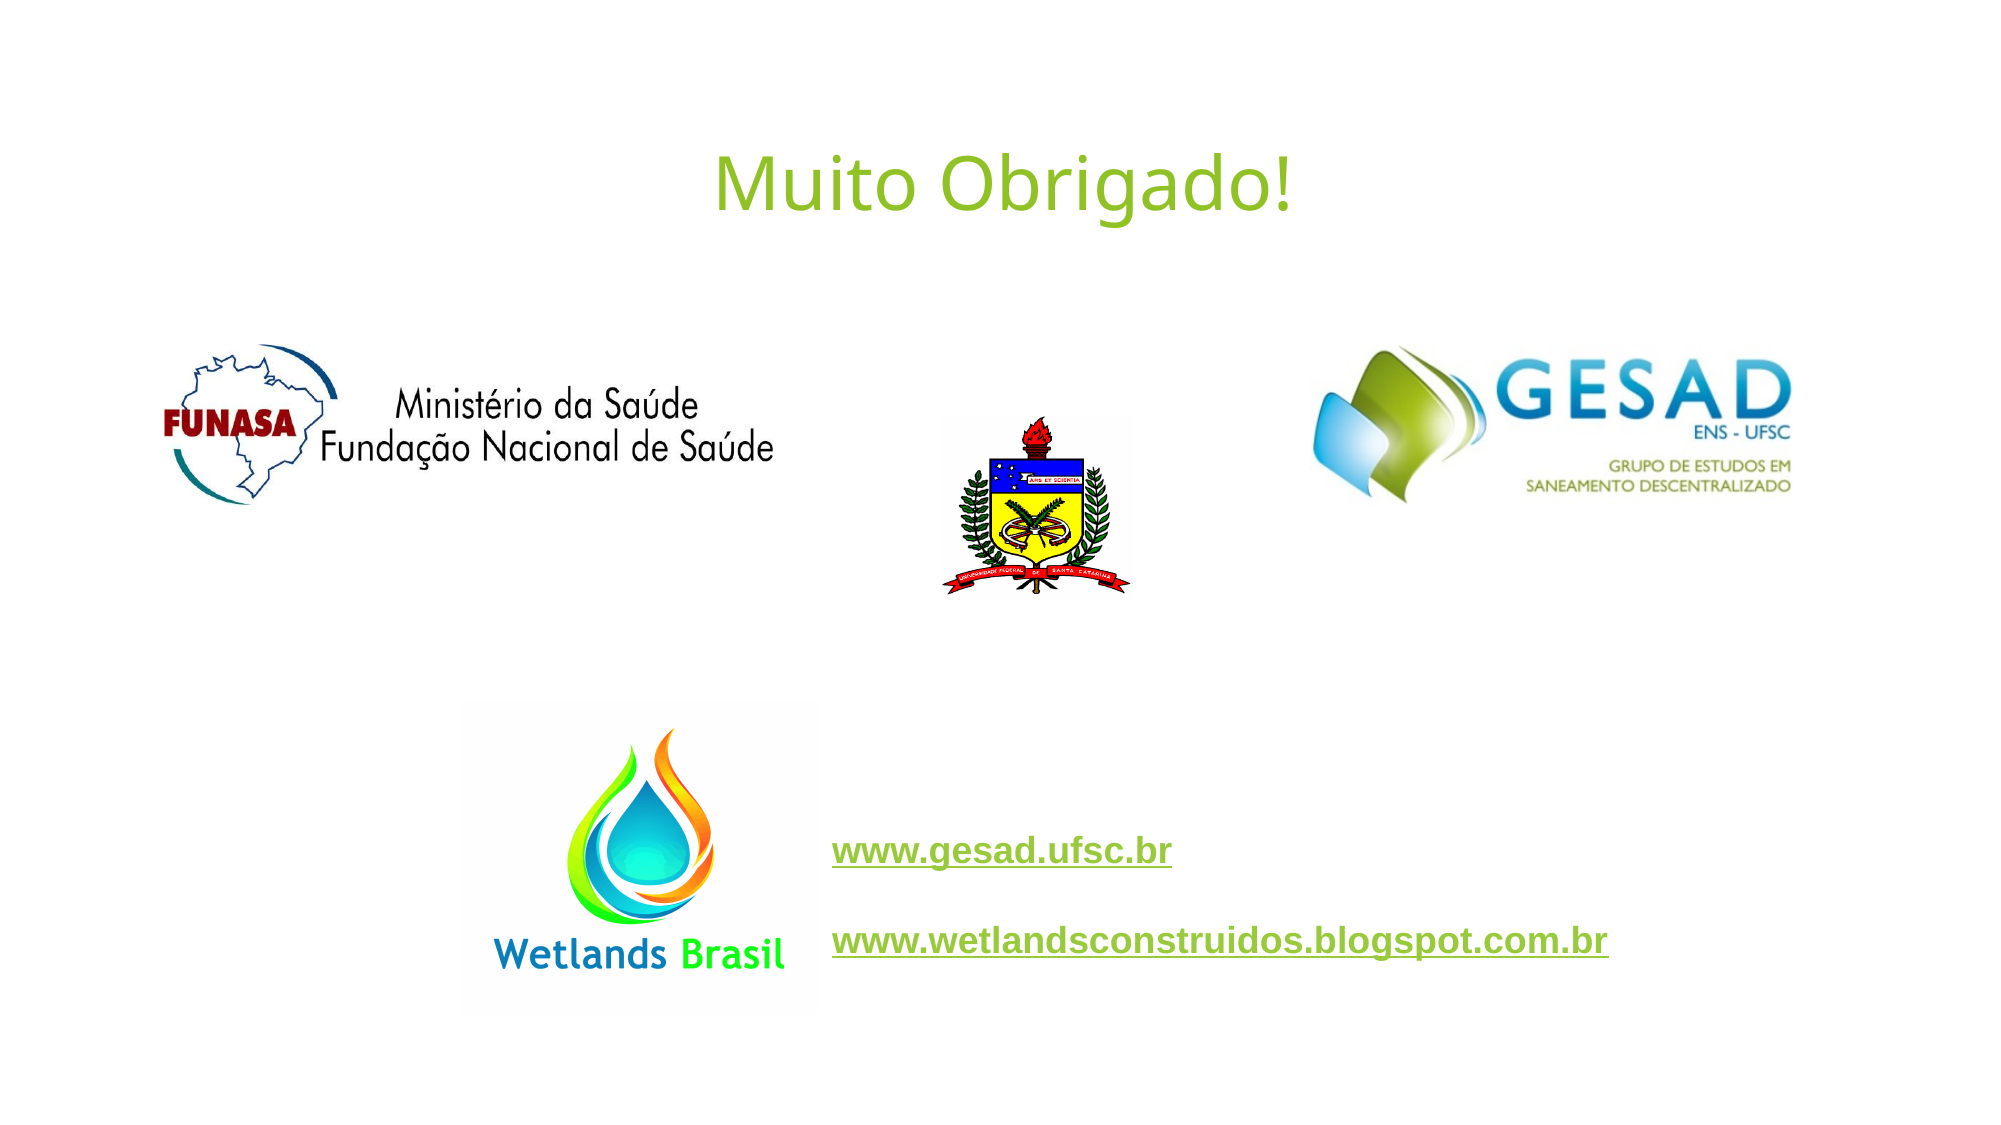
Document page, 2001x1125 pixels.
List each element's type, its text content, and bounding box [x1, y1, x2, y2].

text_box Muito Obrigado! [698, 127, 1371, 345]
picture [1309, 343, 1793, 505]
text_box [938, 415, 1135, 601]
picture [462, 701, 818, 1016]
picture [163, 343, 773, 505]
text_box www.gesad.ufsc.br www.wetlandsconstruidos.blogspot.com.br [823, 818, 1715, 1014]
